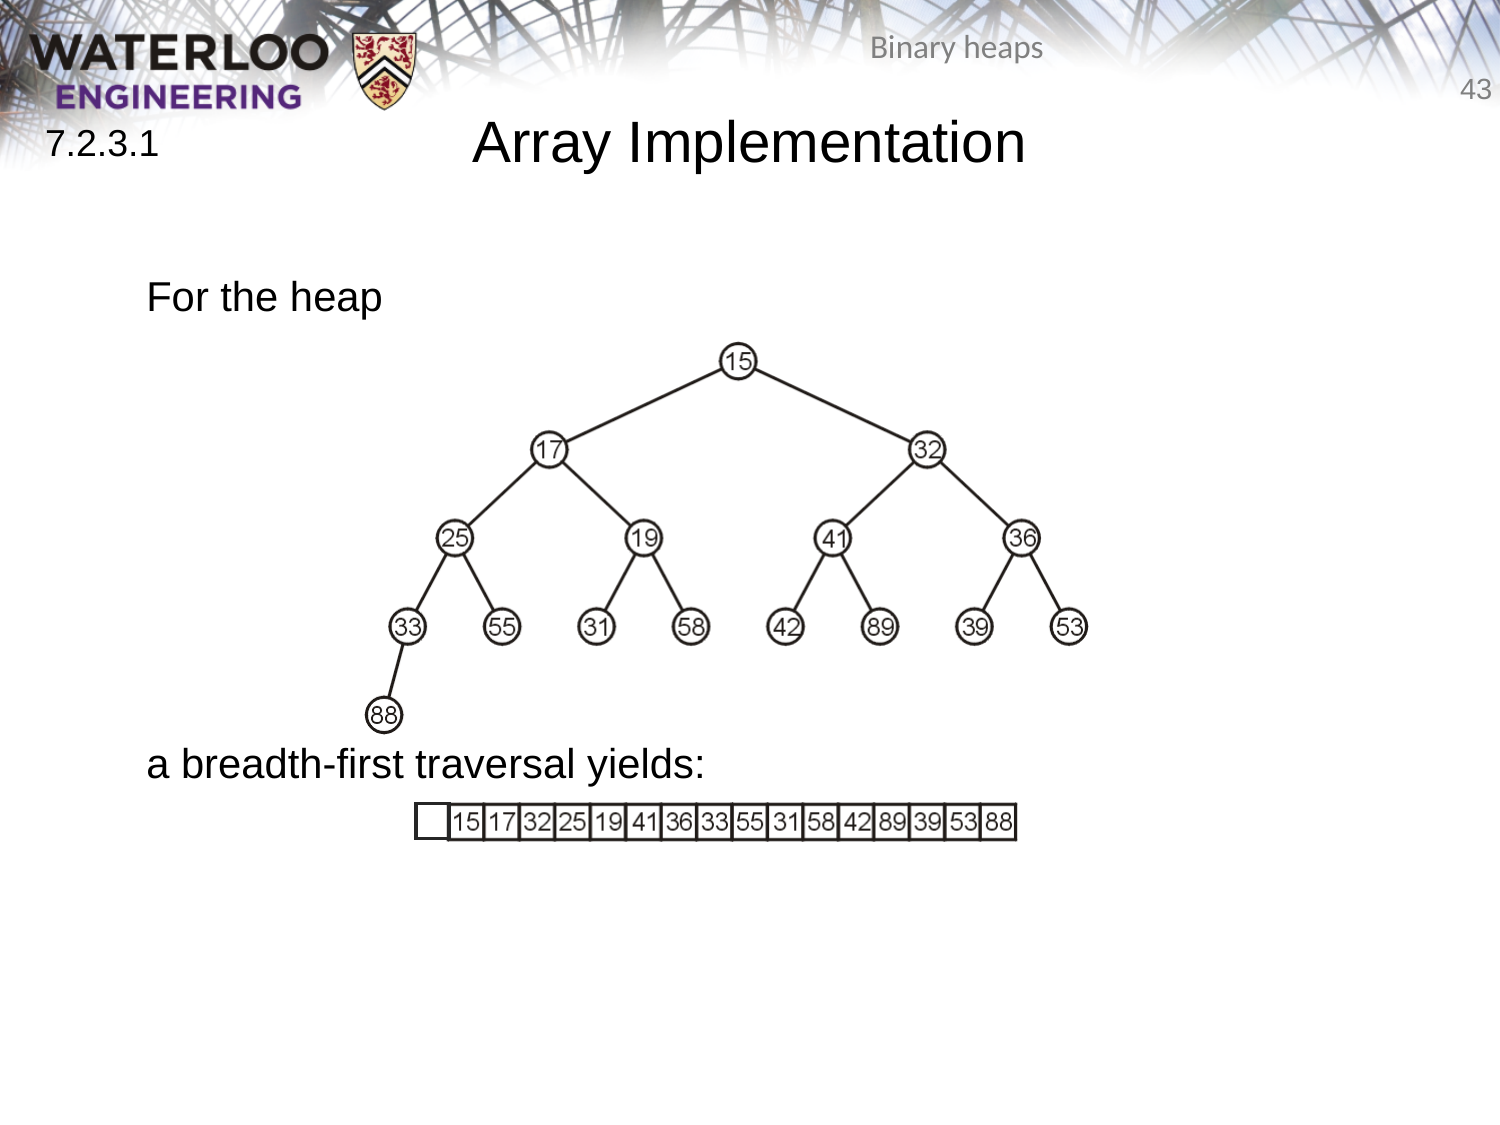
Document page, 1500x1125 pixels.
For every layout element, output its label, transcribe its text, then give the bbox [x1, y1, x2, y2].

text_box 7.2.3.1 [30, 111, 175, 172]
picture [0, 0, 1500, 1125]
title Array Implementation [74, 44, 1426, 233]
list For the heap a breadth-first traversal yields: [74, 262, 1426, 1006]
text_box [415, 803, 437, 839]
